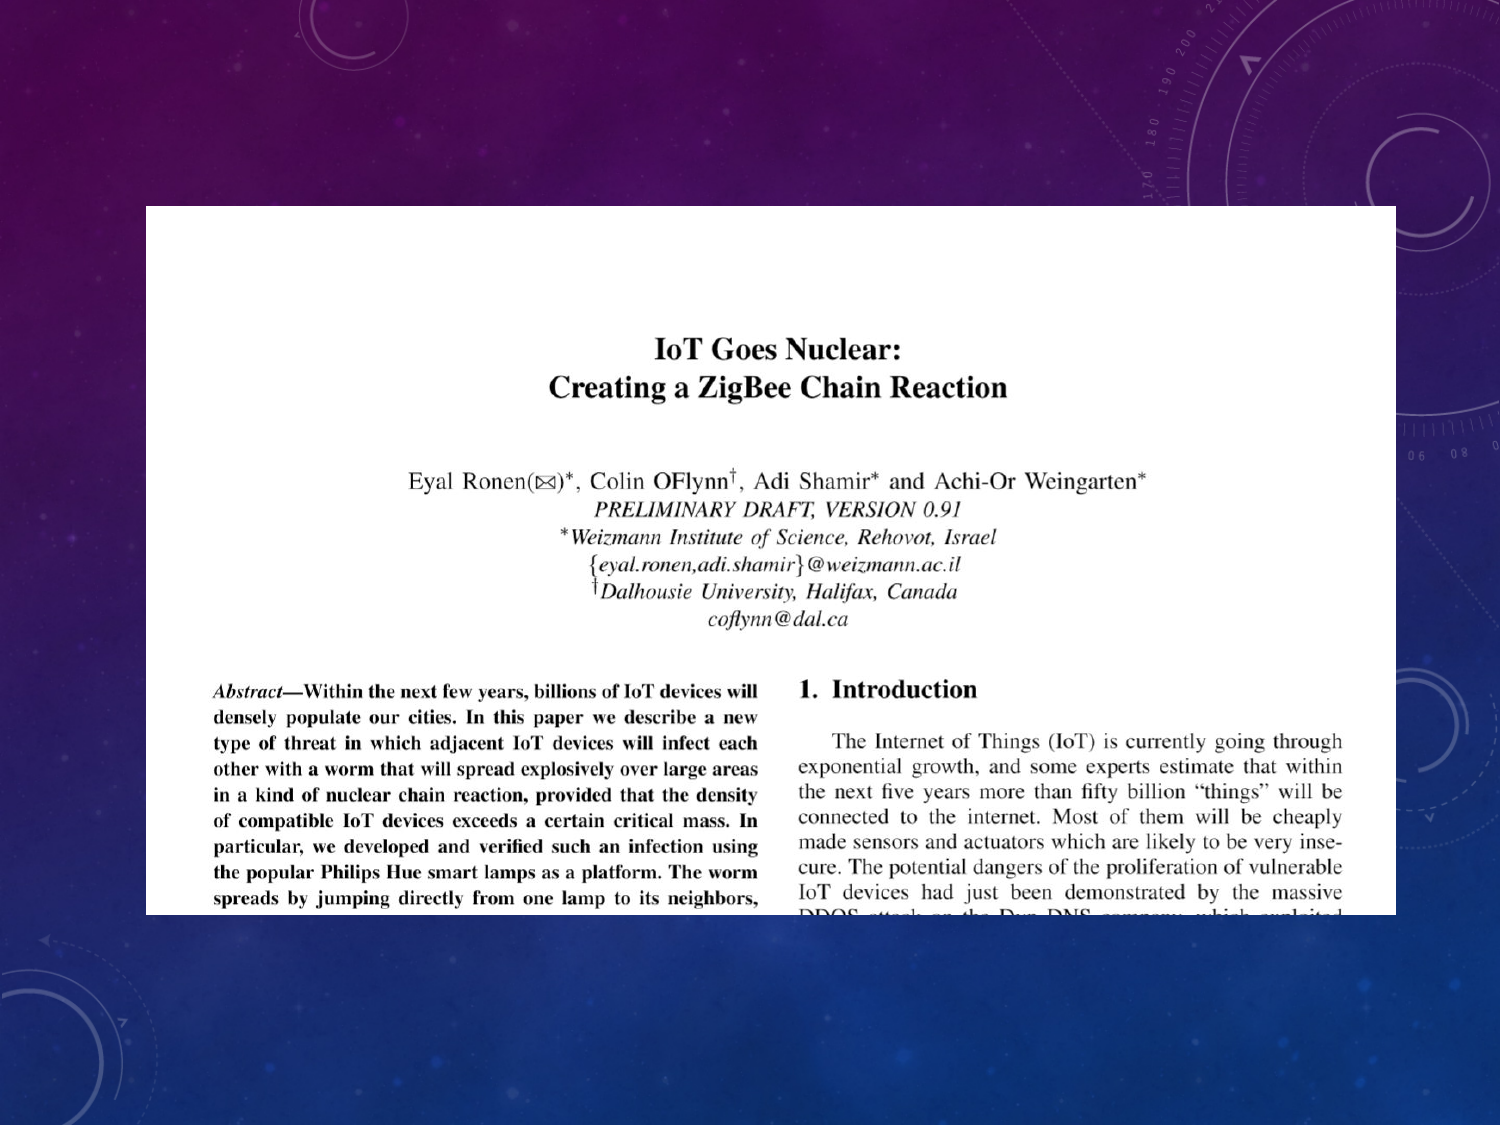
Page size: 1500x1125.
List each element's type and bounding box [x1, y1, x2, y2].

picture [0, 0, 1500, 1125]
list [145, 206, 1396, 915]
